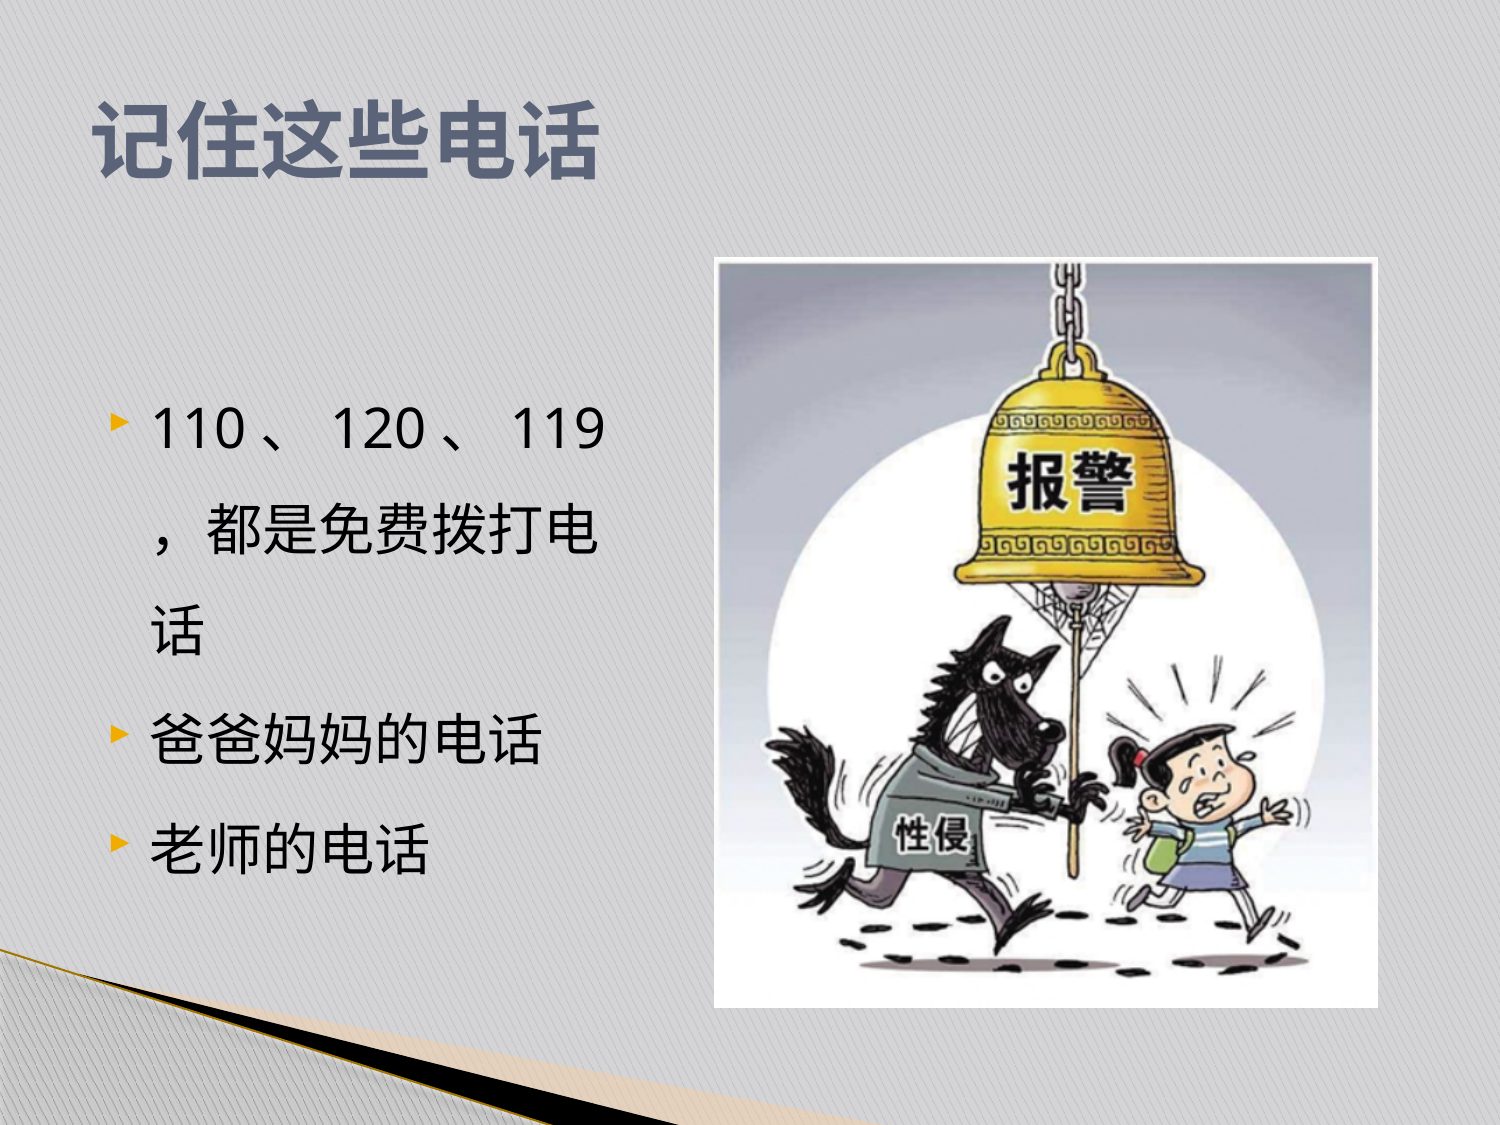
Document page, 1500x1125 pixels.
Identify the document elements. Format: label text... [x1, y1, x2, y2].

list 110、120、119，都是免费拨打电话 爸爸妈妈的电话 老师的电话 [75, 351, 668, 997]
title 记住这些电话 [75, 45, 1425, 233]
picture [714, 257, 1378, 1008]
